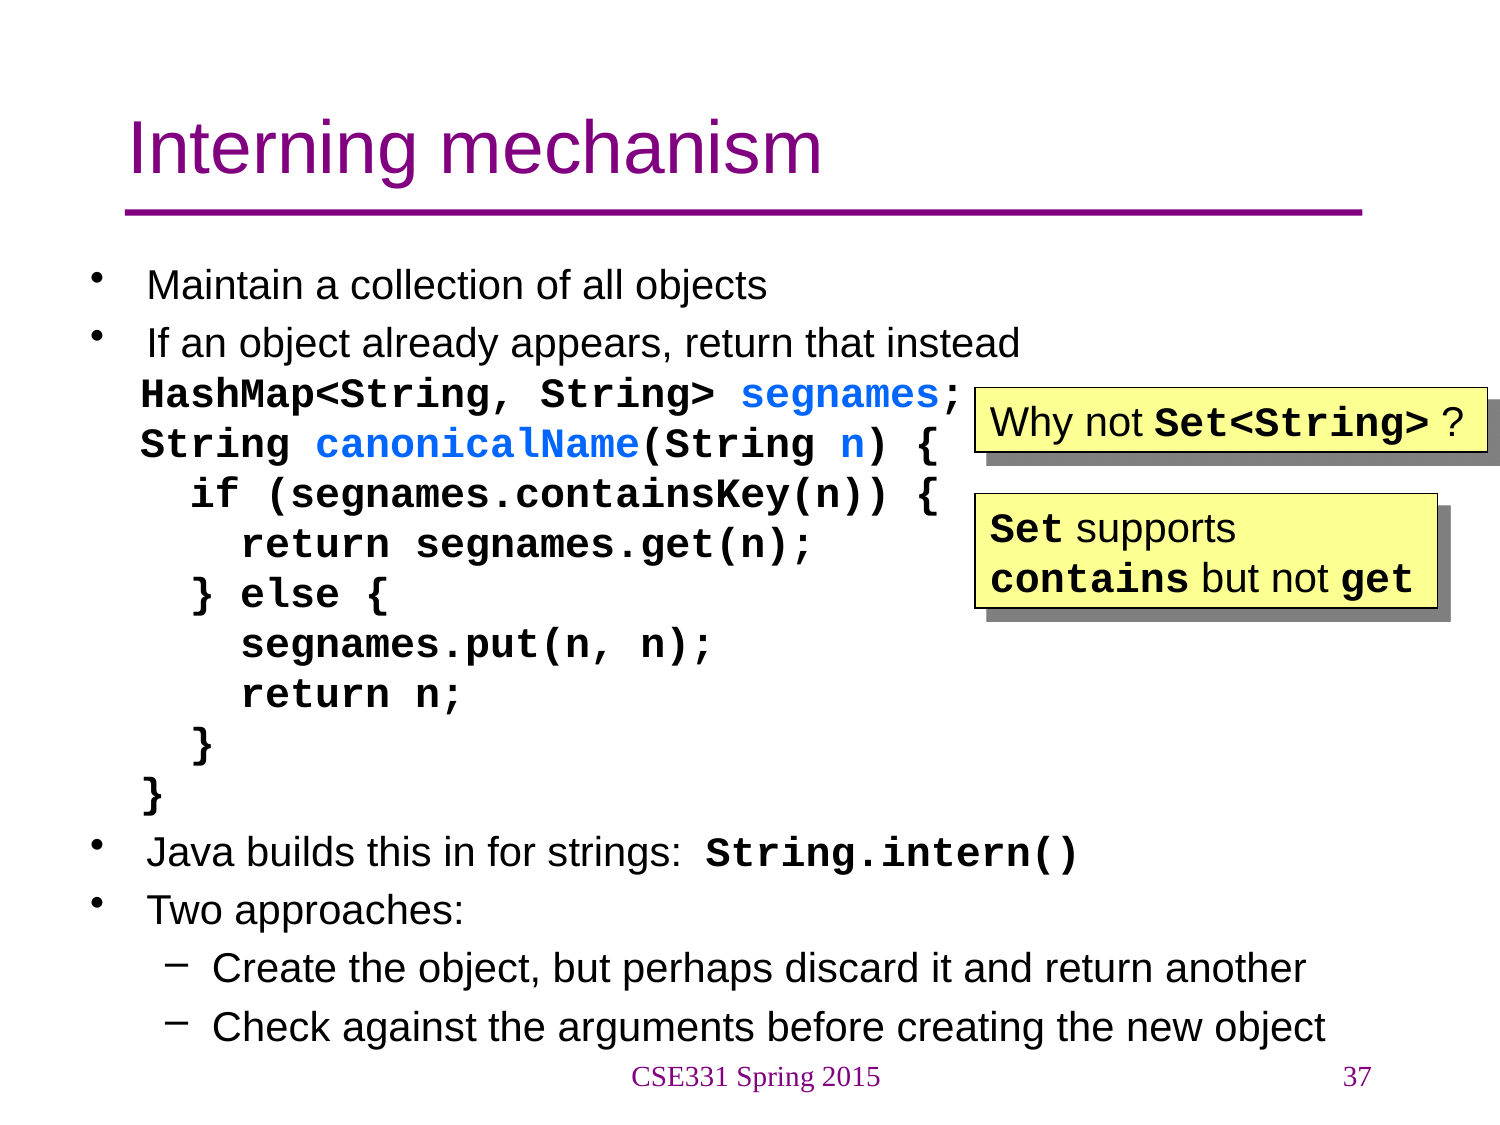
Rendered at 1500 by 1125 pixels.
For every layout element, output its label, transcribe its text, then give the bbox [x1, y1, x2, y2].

text_box Set supports contains but not get [974, 493, 1438, 609]
text_box Why not Set<String> ? [974, 387, 1488, 453]
footer CSE331 Spring 2015 [474, 1049, 1038, 1125]
title Interning mechanism [112, 50, 1388, 238]
slide_number 37 [1074, 1049, 1388, 1125]
list Maintain a collection of all objects If an object already appears, return that instead HashMap<String, String> segnames; String canonicalName(String n) { if (segnames.containsKey(n)) { return segnames.get(n); } else { segnames.put(n, n); return n; } } Java builds this in for strings: String.intern() Two approaches: Create the object, but perhaps discard it and return another Check against the arguments before creating the new object [75, 249, 1350, 988]
